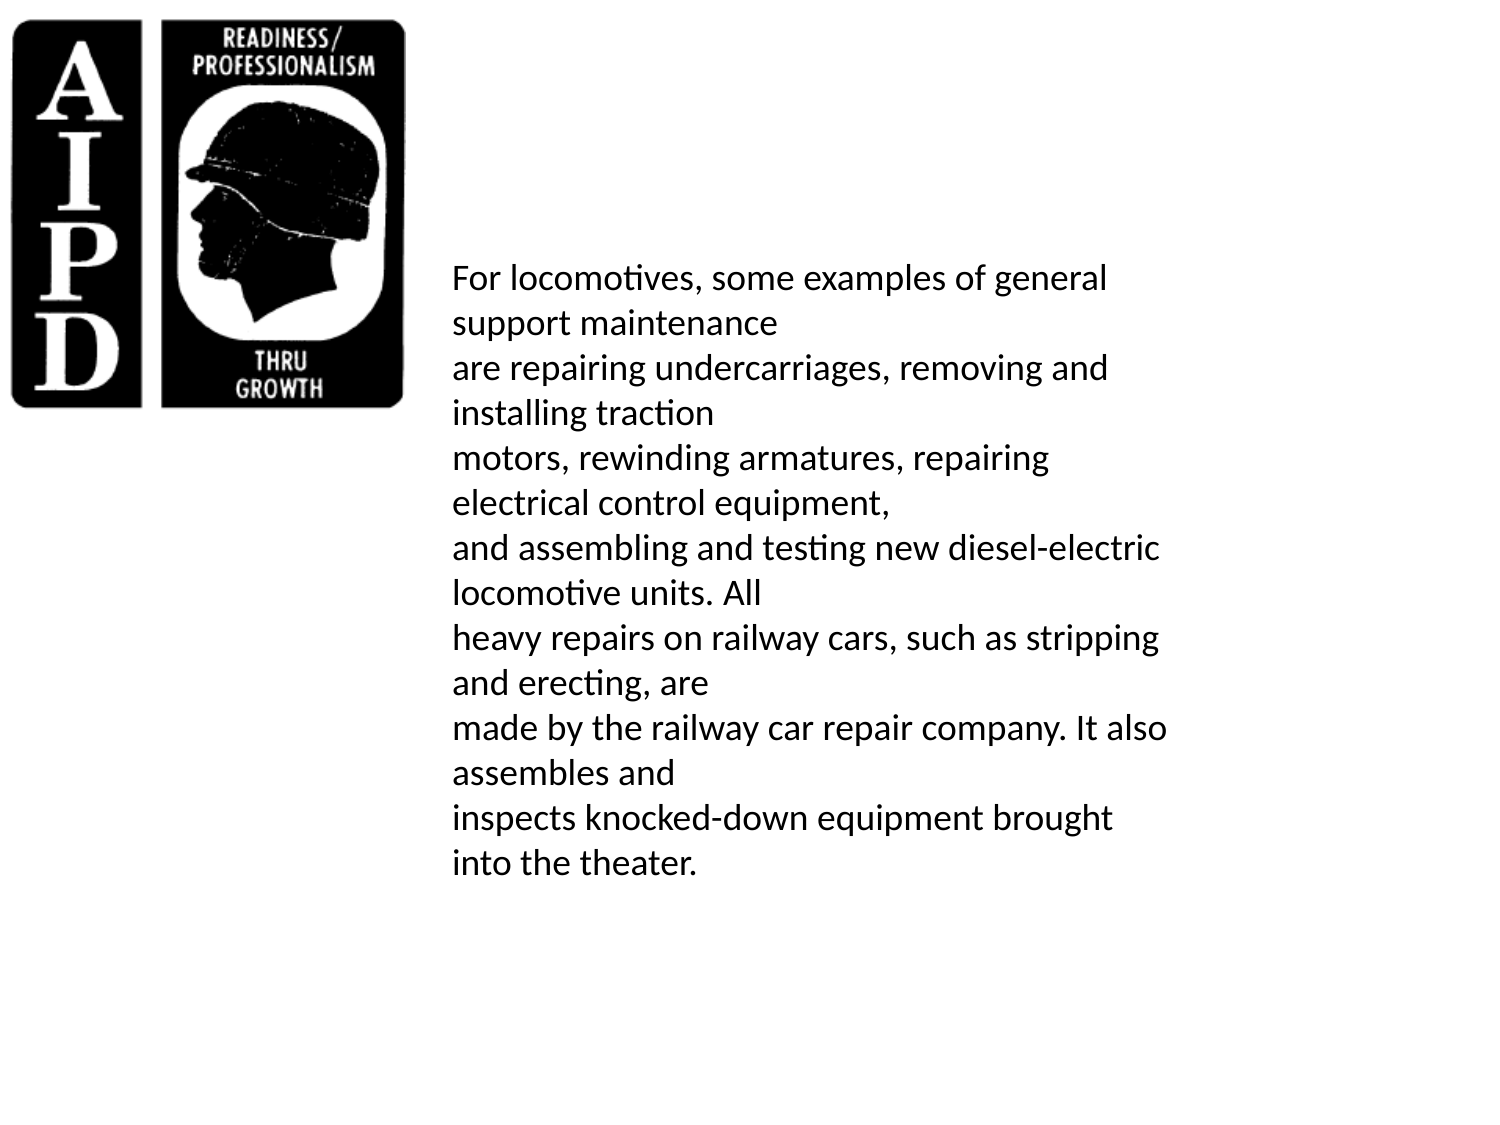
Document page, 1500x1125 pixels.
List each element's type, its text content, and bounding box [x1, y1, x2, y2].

picture [8, 12, 406, 415]
text_box For locomotives, some examples of general support maintenance are repairing undercarriages, removing and installing traction motors, rewinding armatures, repairing electrical control equipment, and assembling and testing new diesel-electric locomotive units. All heavy repairs on railway cars, such as stripping and erecting, are made by the railway car repair company. It also assembles and inspects knocked-down equipment brought into the theater. [437, 245, 1188, 890]
